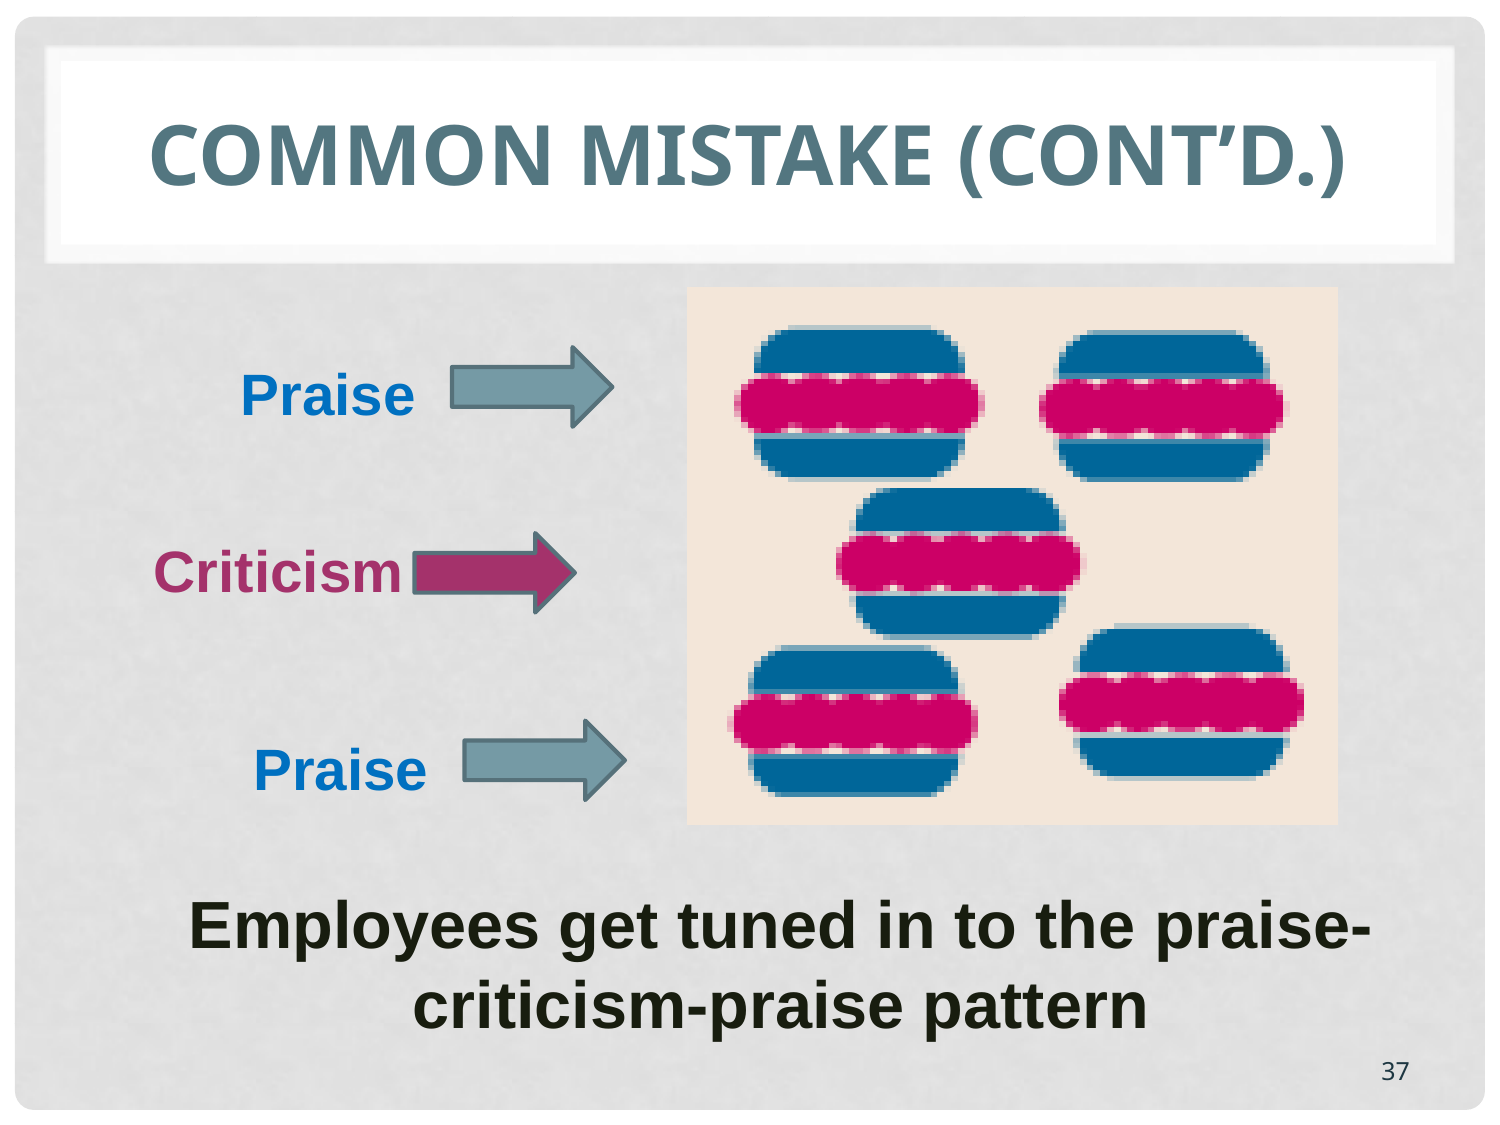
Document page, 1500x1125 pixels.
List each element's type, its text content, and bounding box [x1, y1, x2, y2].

title Common Mistake (cont’d.) [69, 66, 1425, 238]
text_box [419, 531, 577, 615]
text_box Employees get tuned in to the praise-criticism-praise pattern [125, 874, 1438, 1050]
text_box Praise [238, 725, 444, 810]
text_box [462, 718, 628, 802]
text_box [449, 345, 615, 429]
text_box Praise [226, 350, 432, 435]
slide_number 37 [1074, 1042, 1425, 1103]
text_box Criticism [139, 526, 419, 612]
picture [687, 287, 1338, 826]
